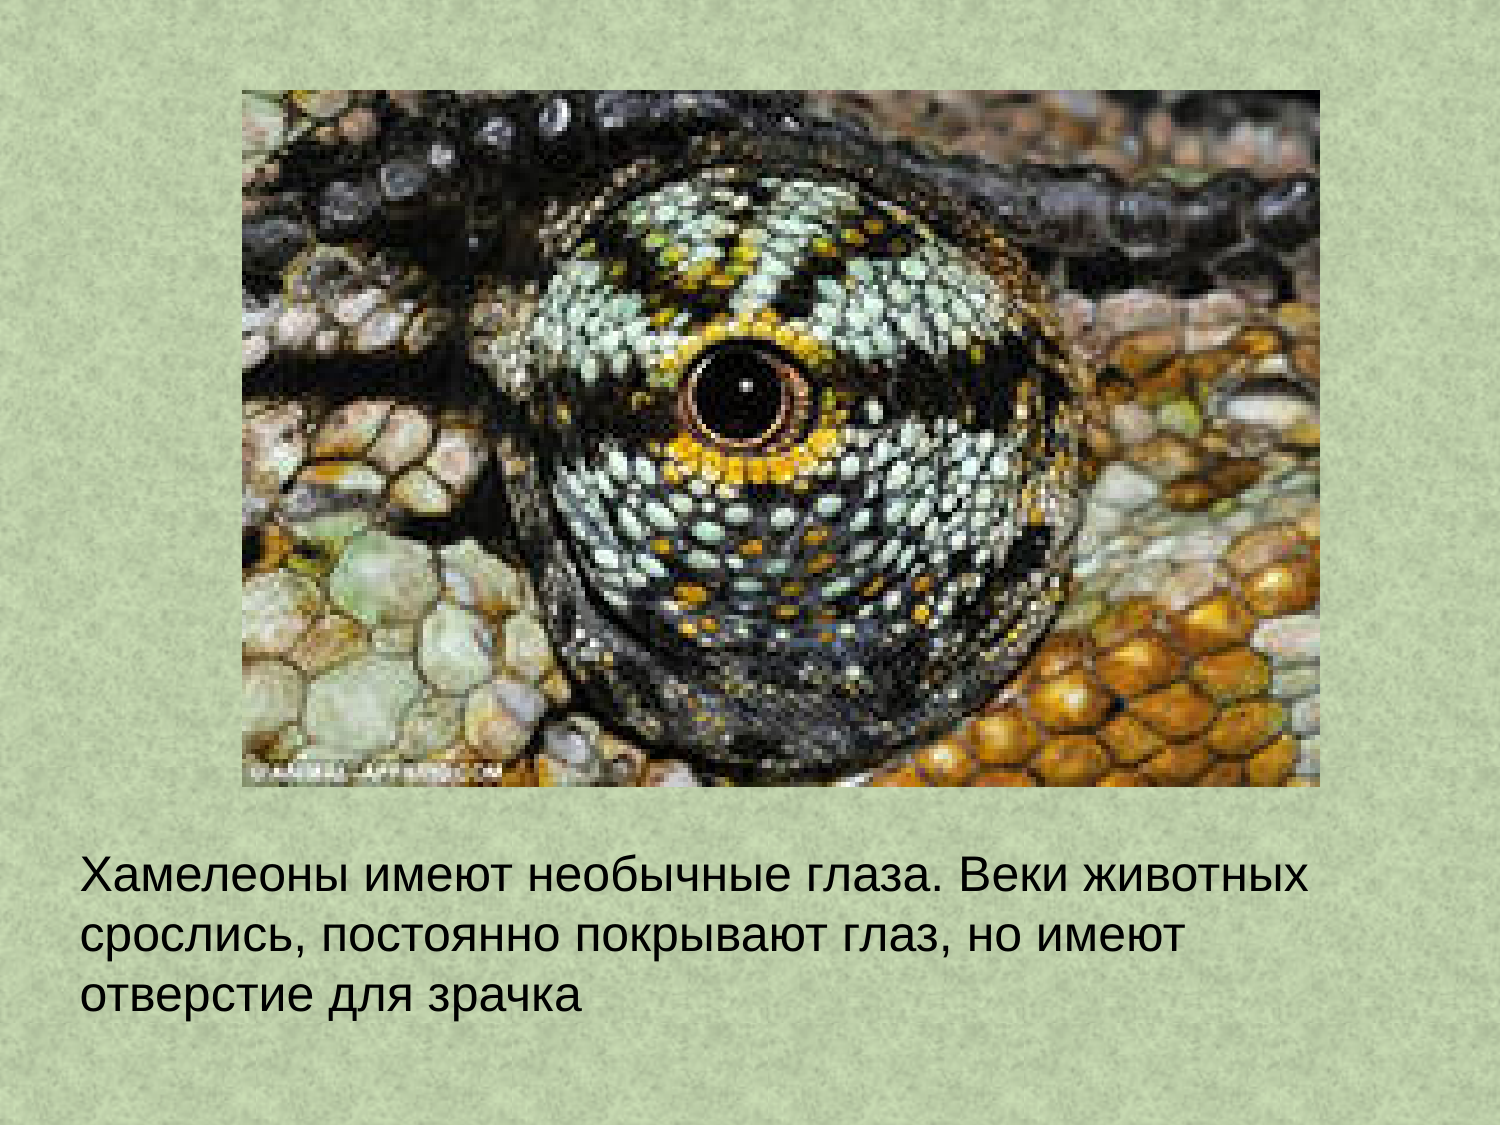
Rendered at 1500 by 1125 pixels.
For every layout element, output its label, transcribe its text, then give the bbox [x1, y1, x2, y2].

picture [242, 90, 1320, 787]
text_box Хамелеоны имеют необычные глаза. Веки животных срослись, постоянно покрывают глаз, но имеют отверстие для зрачка [64, 834, 1436, 1029]
